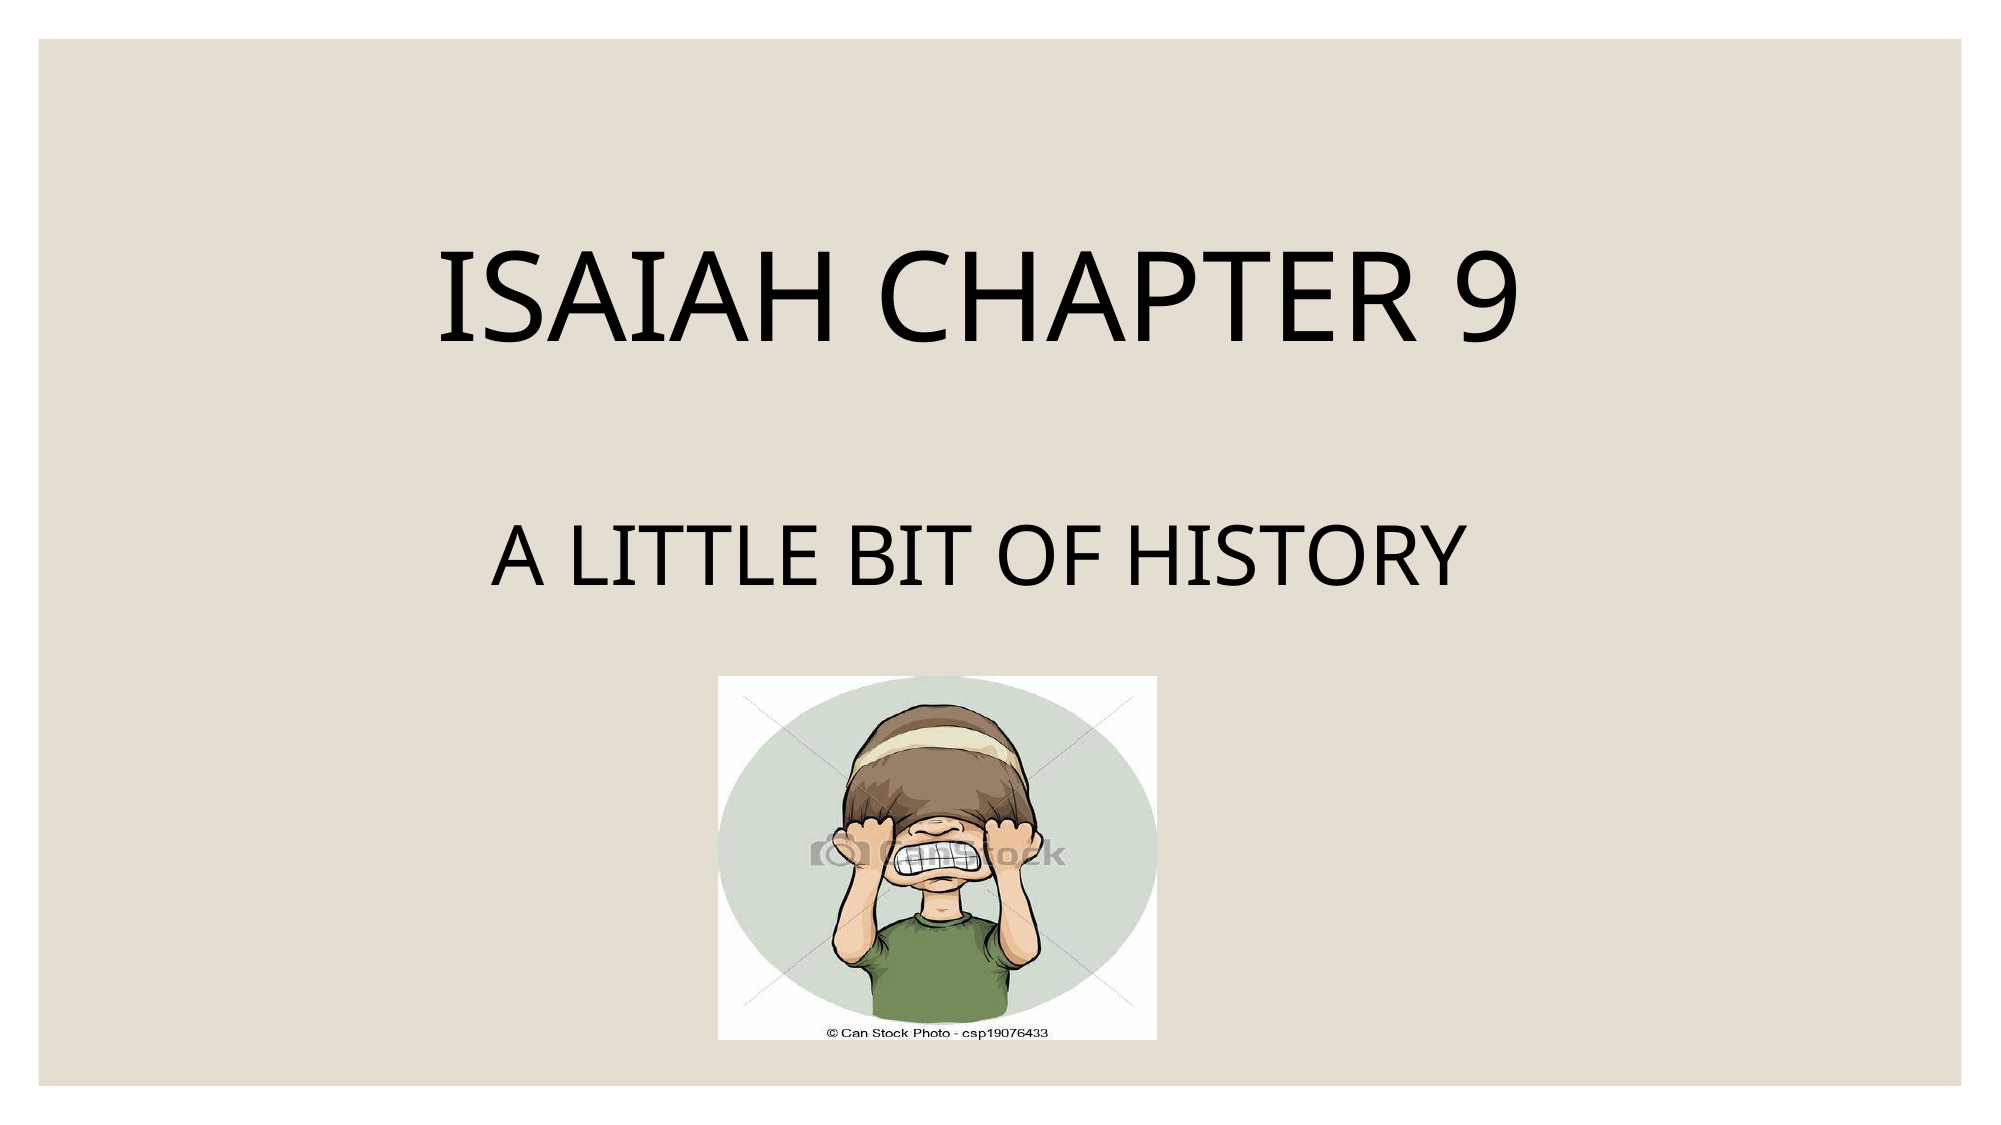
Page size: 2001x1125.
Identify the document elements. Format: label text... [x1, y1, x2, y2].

picture [718, 676, 1157, 1040]
text_box ISAIAH CHAPTER 9 A LITTLE BIT OF HISTORY [153, 209, 1807, 609]
